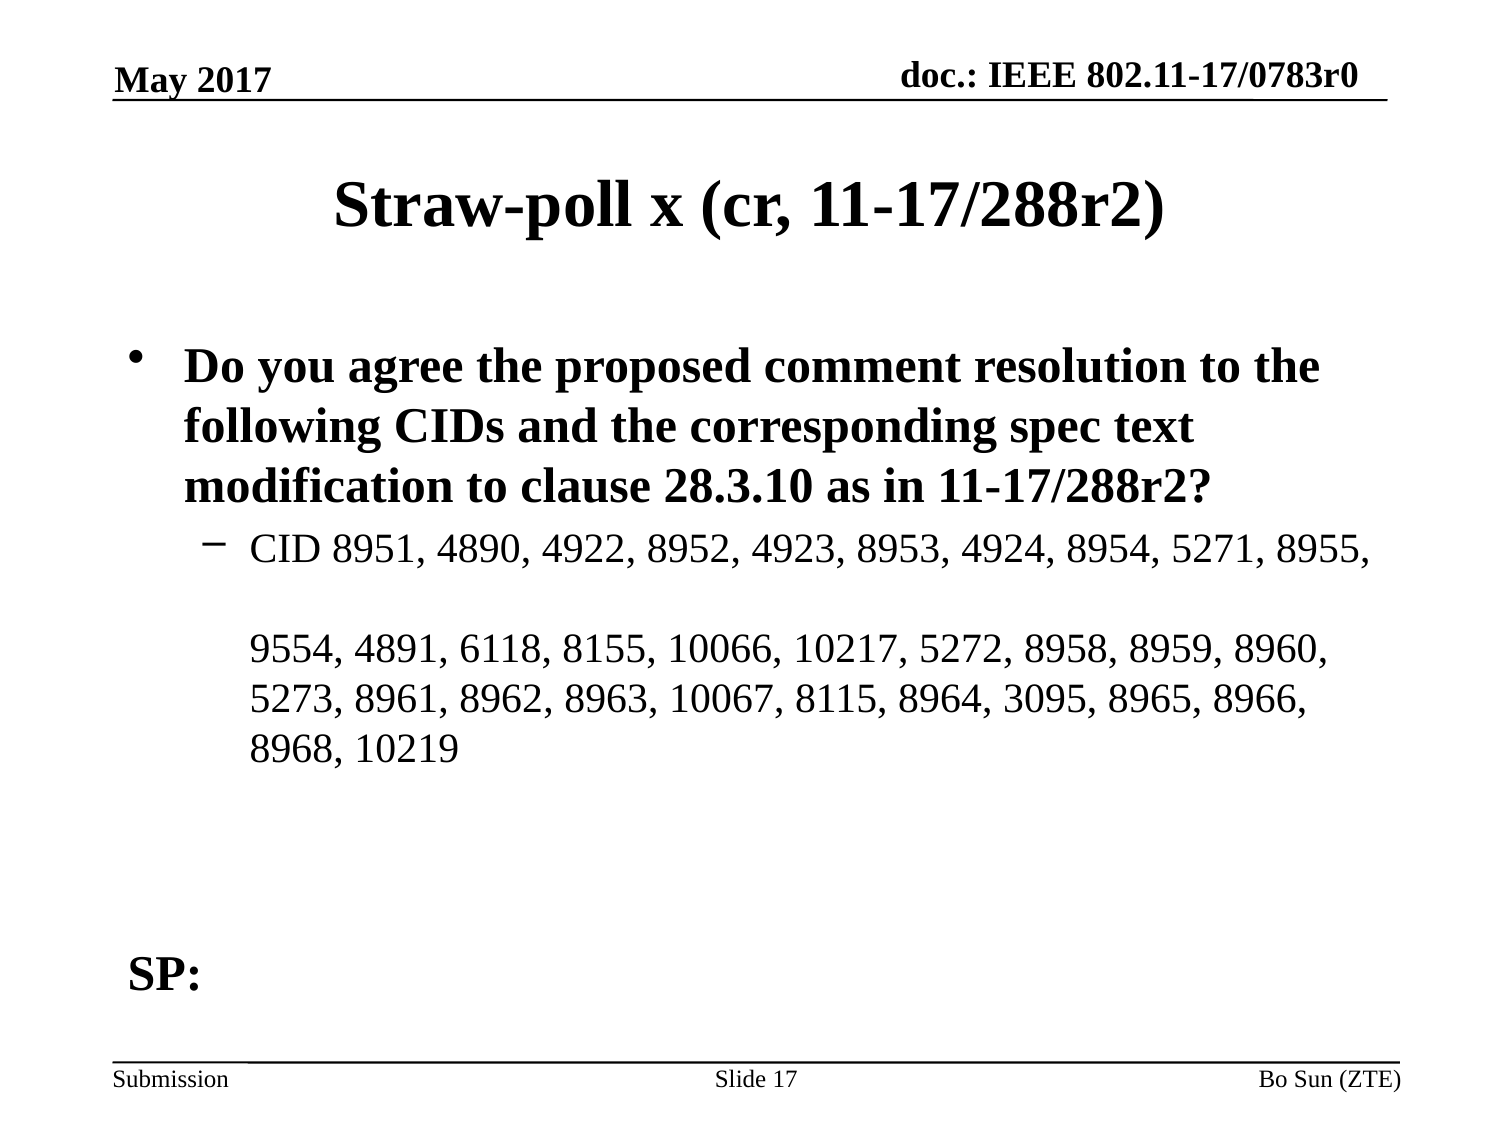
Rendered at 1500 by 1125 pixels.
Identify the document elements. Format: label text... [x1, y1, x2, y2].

title Straw-poll x (cr, 11-17/288r2) [112, 112, 1388, 288]
footer Bo Sun (ZTE) [1200, 1061, 1402, 1093]
slide_number Slide 17 [712, 1061, 800, 1093]
list Do you agree the proposed comment resolution to the following CIDs and the corresponding spec text modification to clause 28.3.10 as in 11-17/288r2? CID 8951, 4890, 4922, 8952, 4923, 8953, 4924, 8954, 5271, 8955, 9554, 4891, 6118, 8155, 10066, 10217, 5272, 8958, 8959, 8960, 5273, 8961, 8962, 8963, 10067, 8115, 8964, 3095, 8965, 8966, 8968, 10219 SP: [112, 324, 1388, 1000]
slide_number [114, 54, 274, 101]
